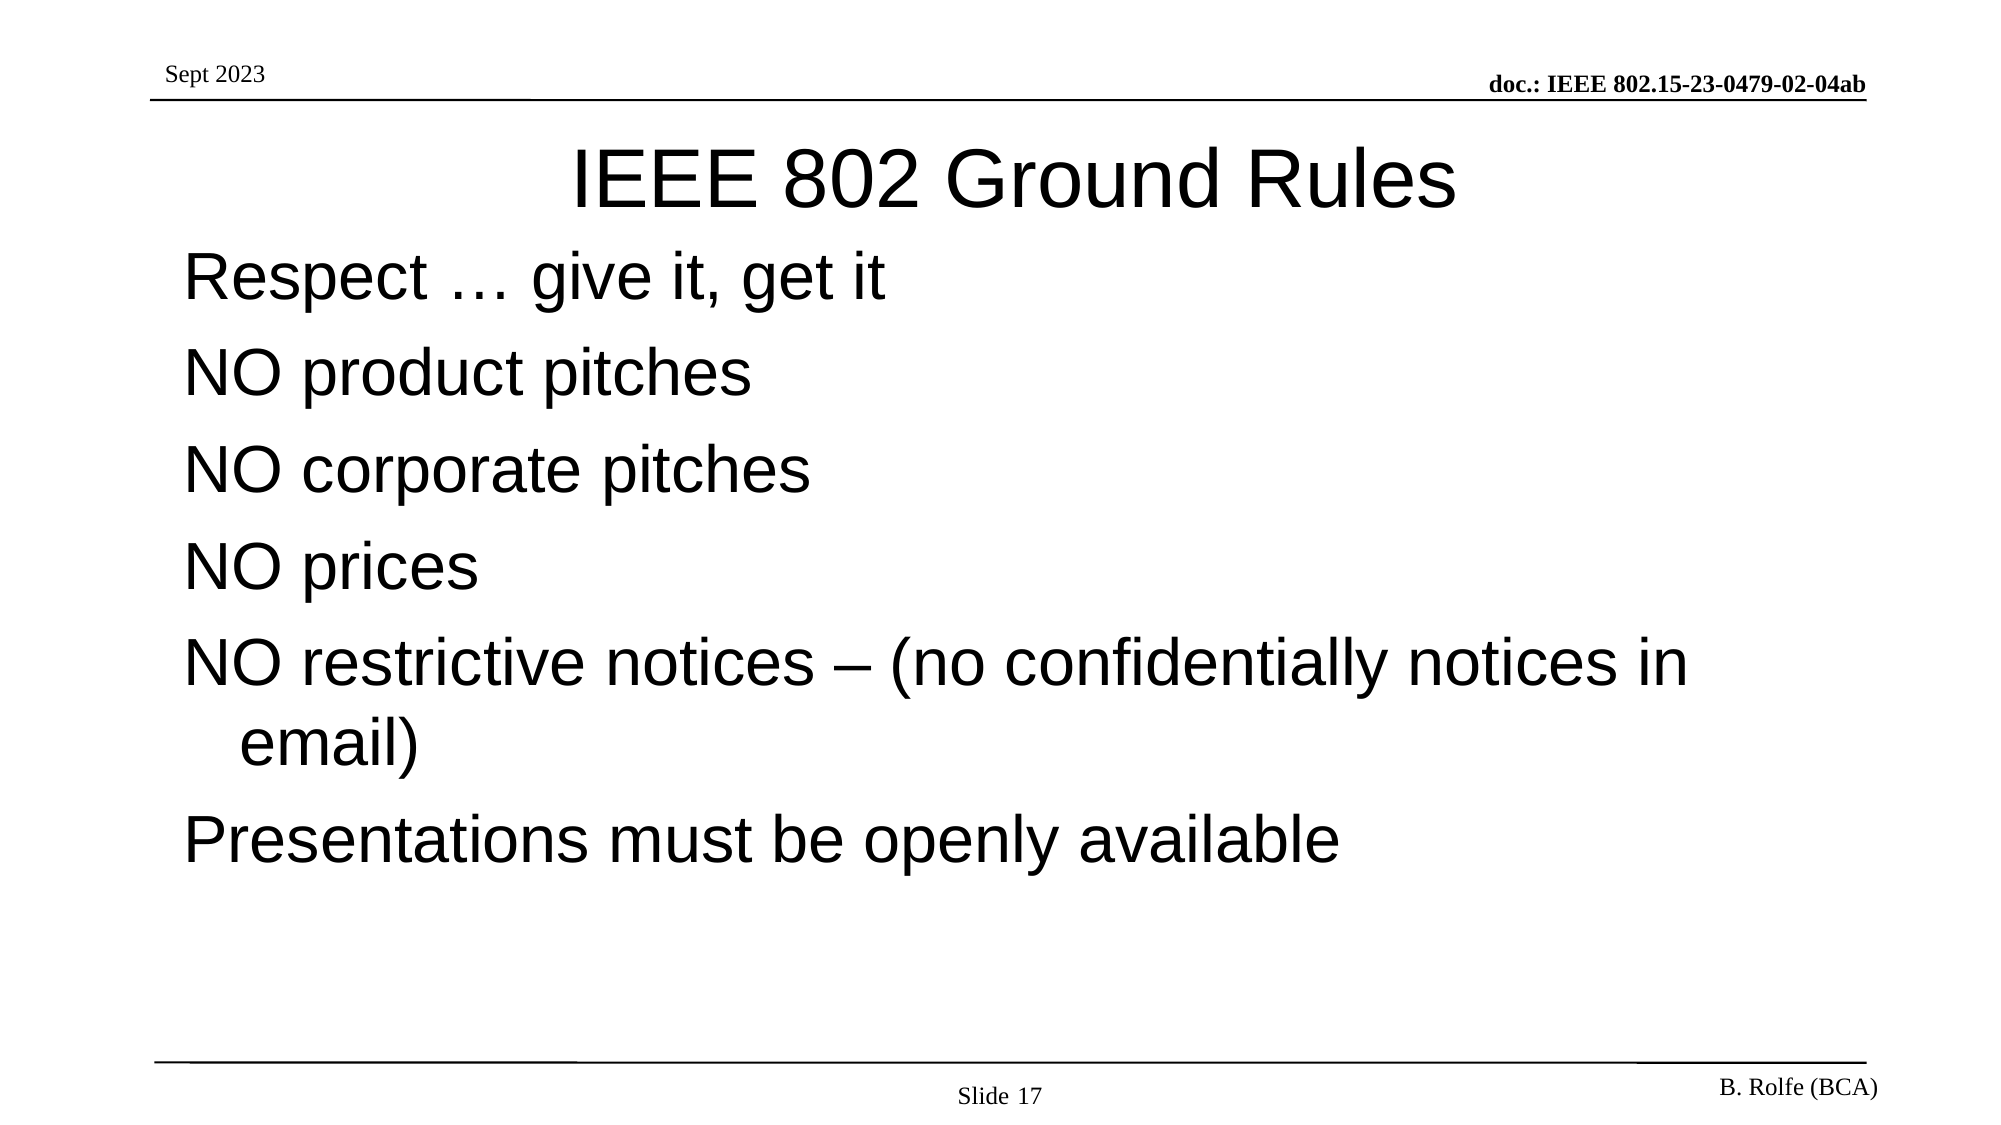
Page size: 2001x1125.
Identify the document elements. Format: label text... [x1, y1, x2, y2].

title IEEE 802 Ground Rules [165, 112, 1864, 237]
list Respect … give it, get it NO product pitches NO corporate pitches NO prices NO restrictive notices – (no confidentially notices in email) Presentations must be openly available [167, 224, 1867, 1024]
slide_number Slide 17 [940, 1070, 1060, 1111]
